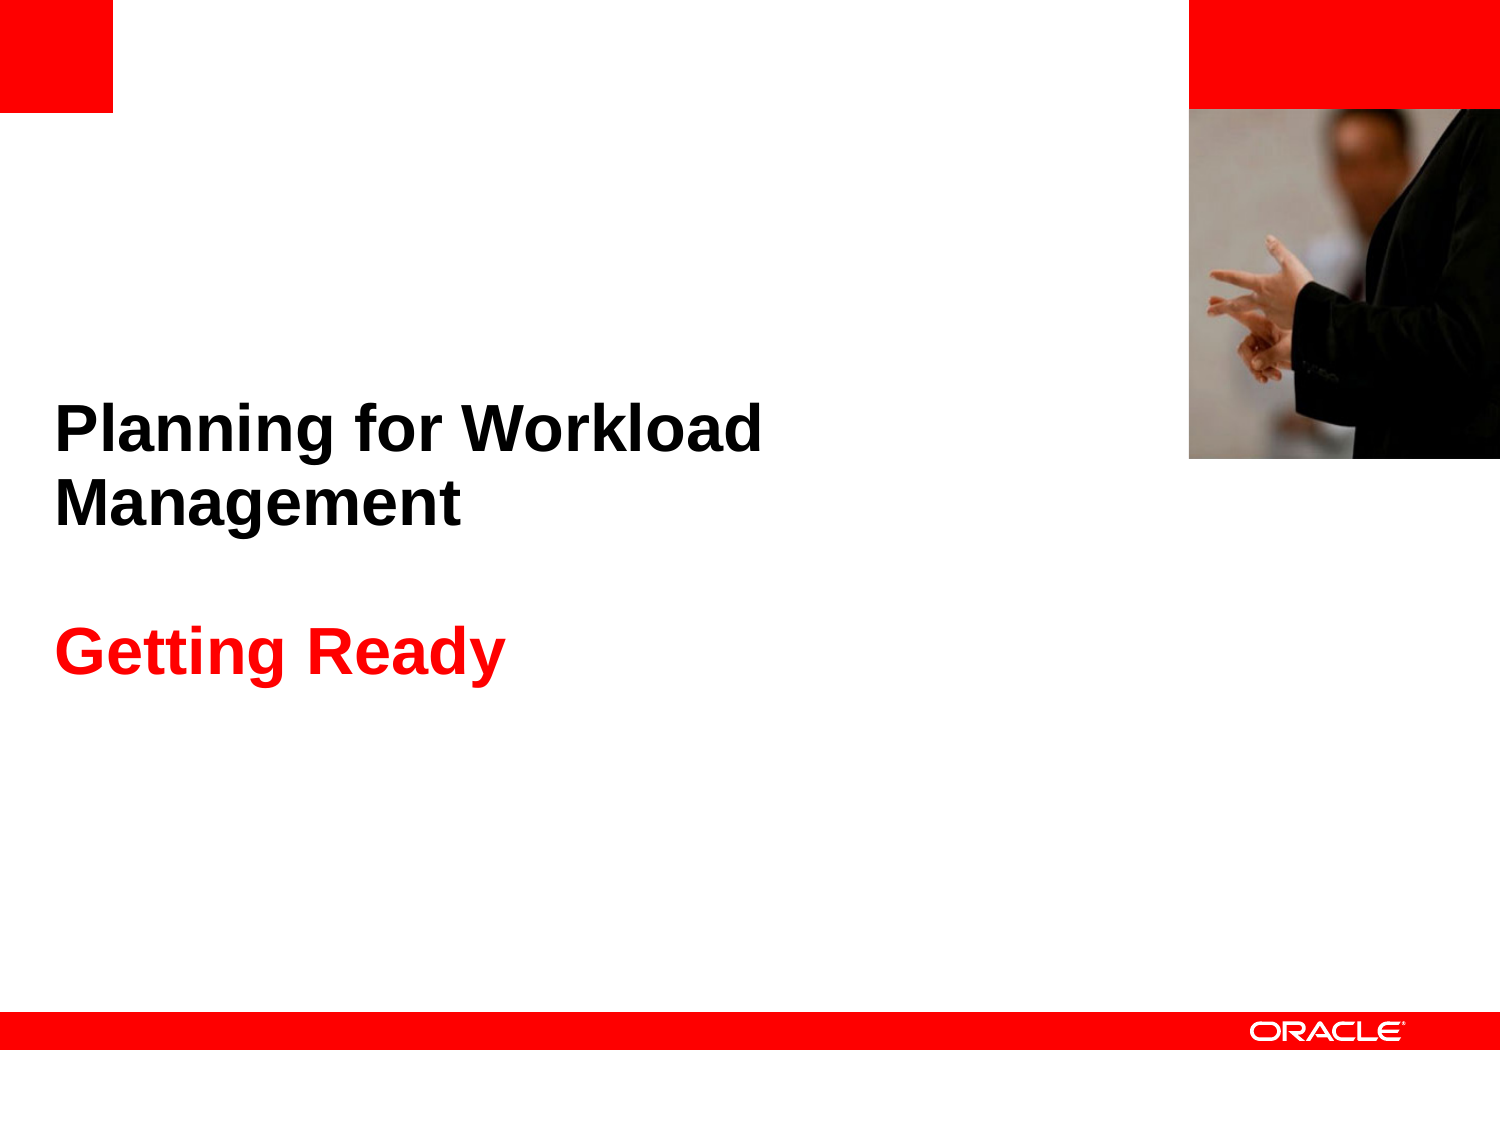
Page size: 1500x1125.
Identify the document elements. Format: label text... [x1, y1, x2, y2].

text_box Planning for Workload Management Getting Ready [54, 391, 1297, 690]
picture [1188, 0, 1500, 460]
picture [0, 0, 113, 113]
picture [0, 1012, 1500, 1050]
